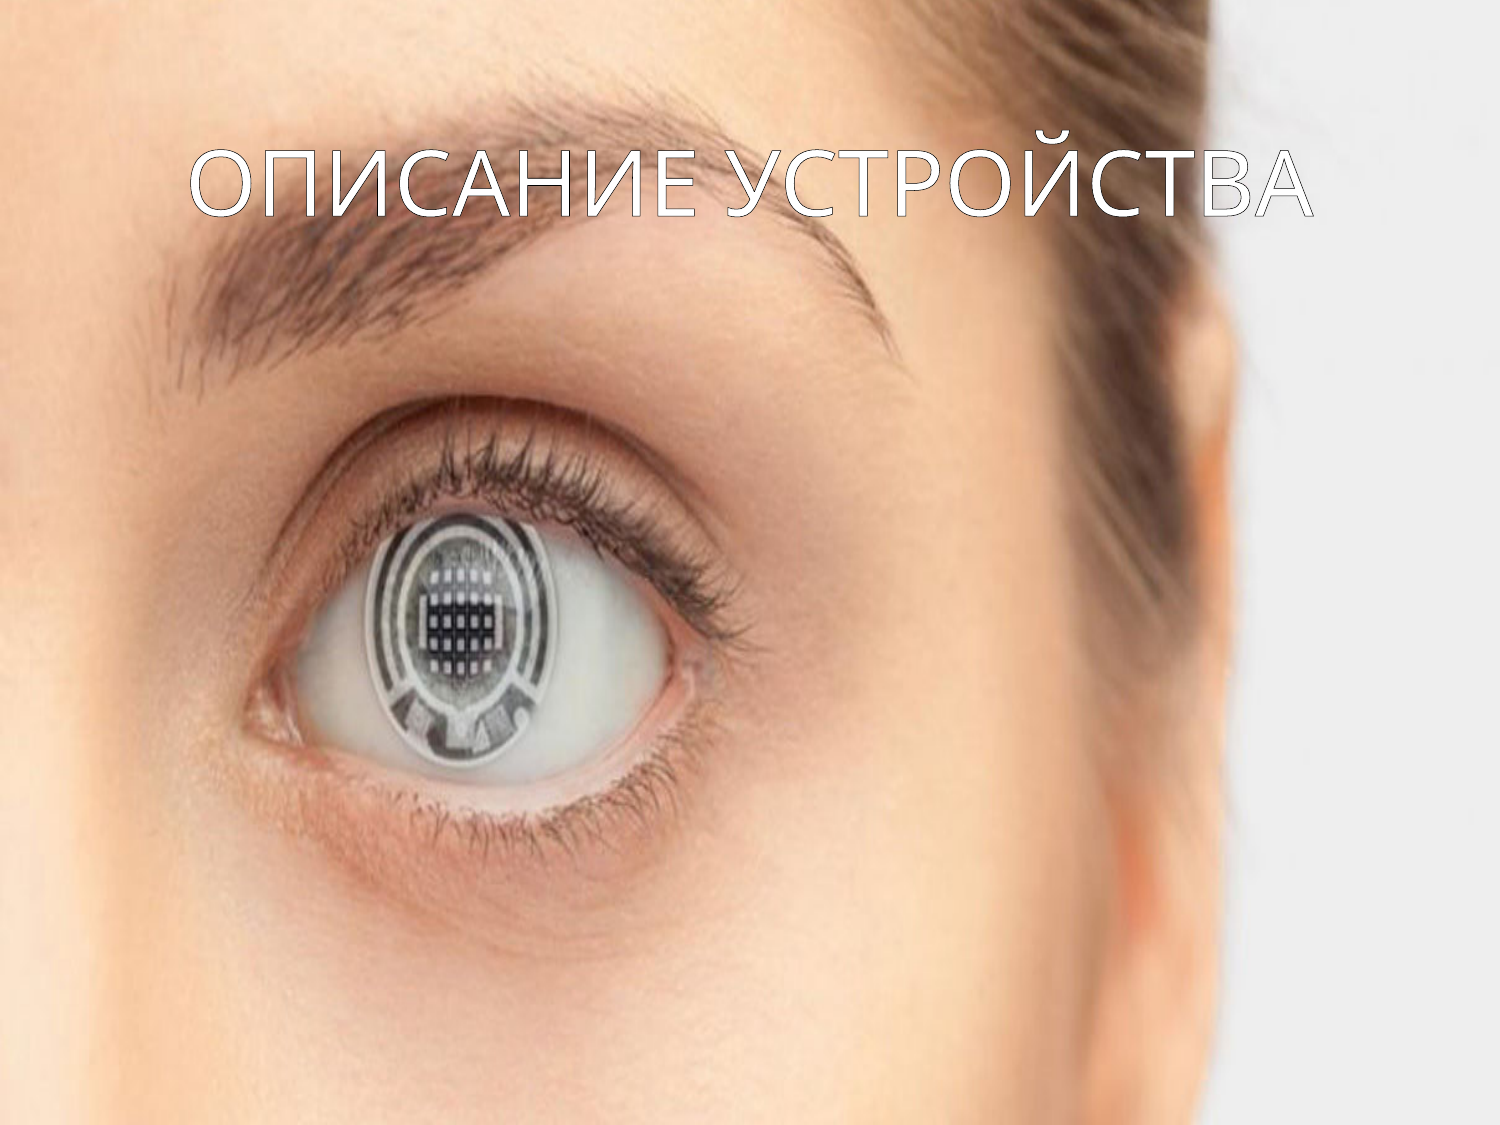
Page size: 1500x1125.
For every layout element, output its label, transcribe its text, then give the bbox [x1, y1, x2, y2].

picture [0, 0, 1500, 1125]
text_box ОПИСАНИЕ УСТРОЙСТВА [163, 117, 1336, 242]
